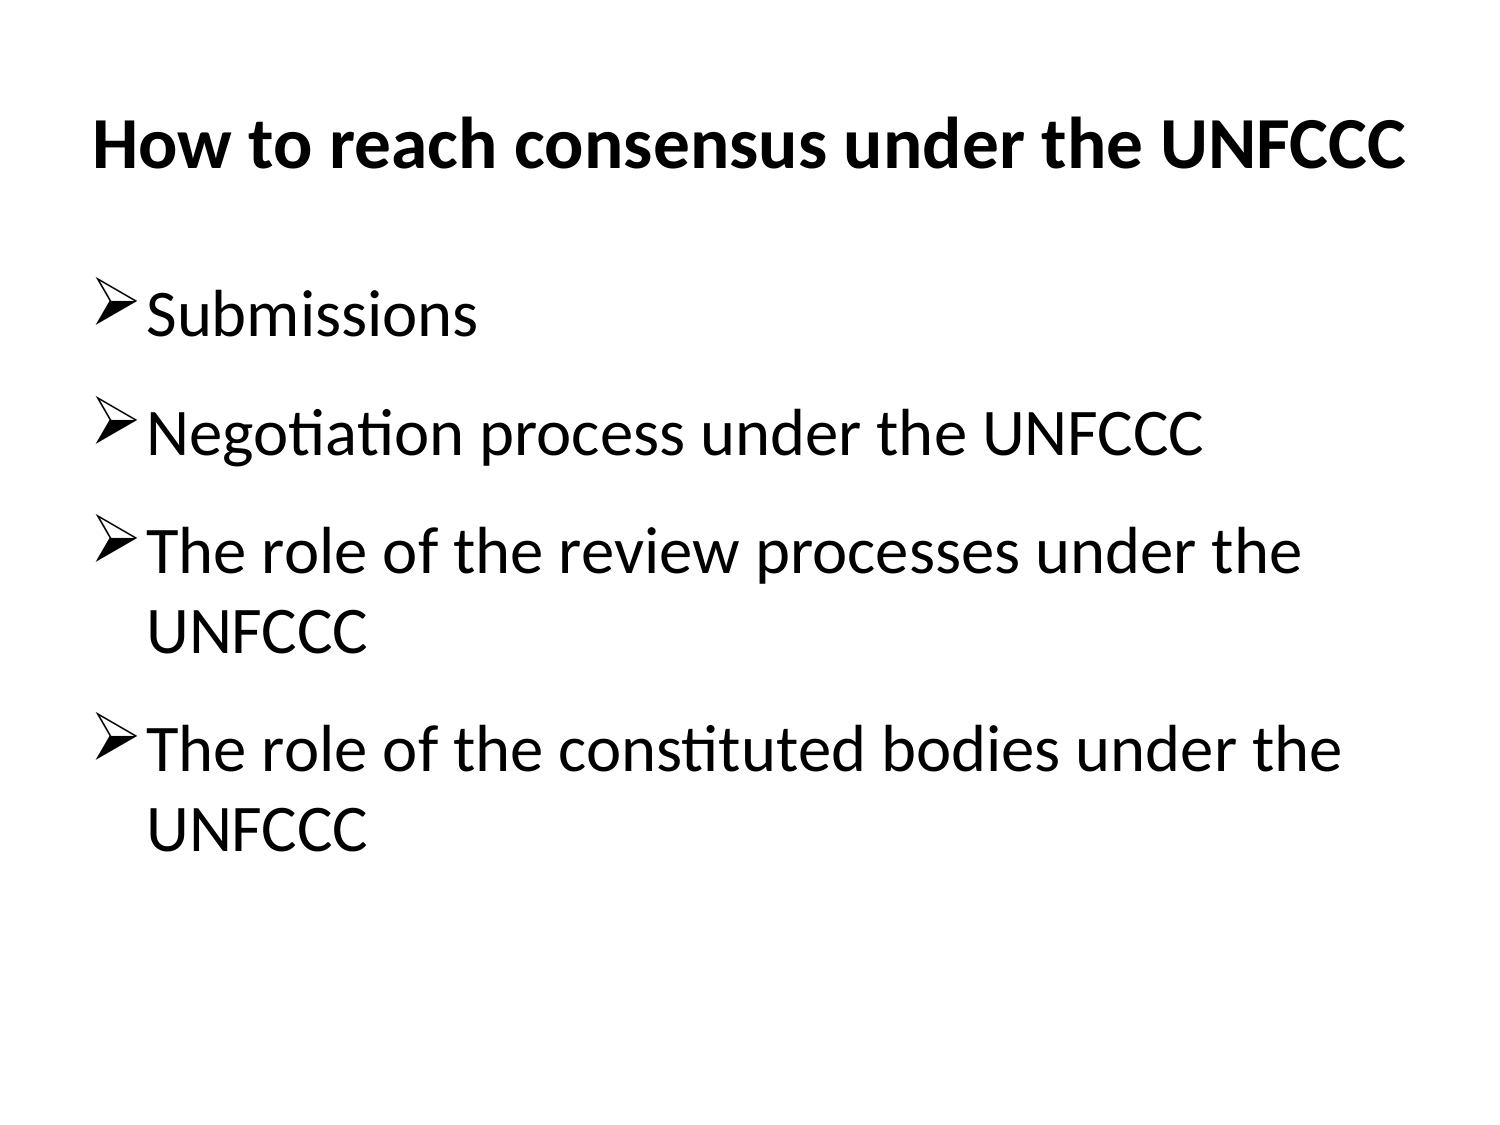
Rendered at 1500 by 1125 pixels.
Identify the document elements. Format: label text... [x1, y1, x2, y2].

title How to reach consensus under the UNFCCC [75, 45, 1425, 233]
list Submissions Negotiation process under the UNFCCC The role of the review processes under the UNFCCC The role of the constituted bodies under the UNFCCC [75, 262, 1425, 1005]
